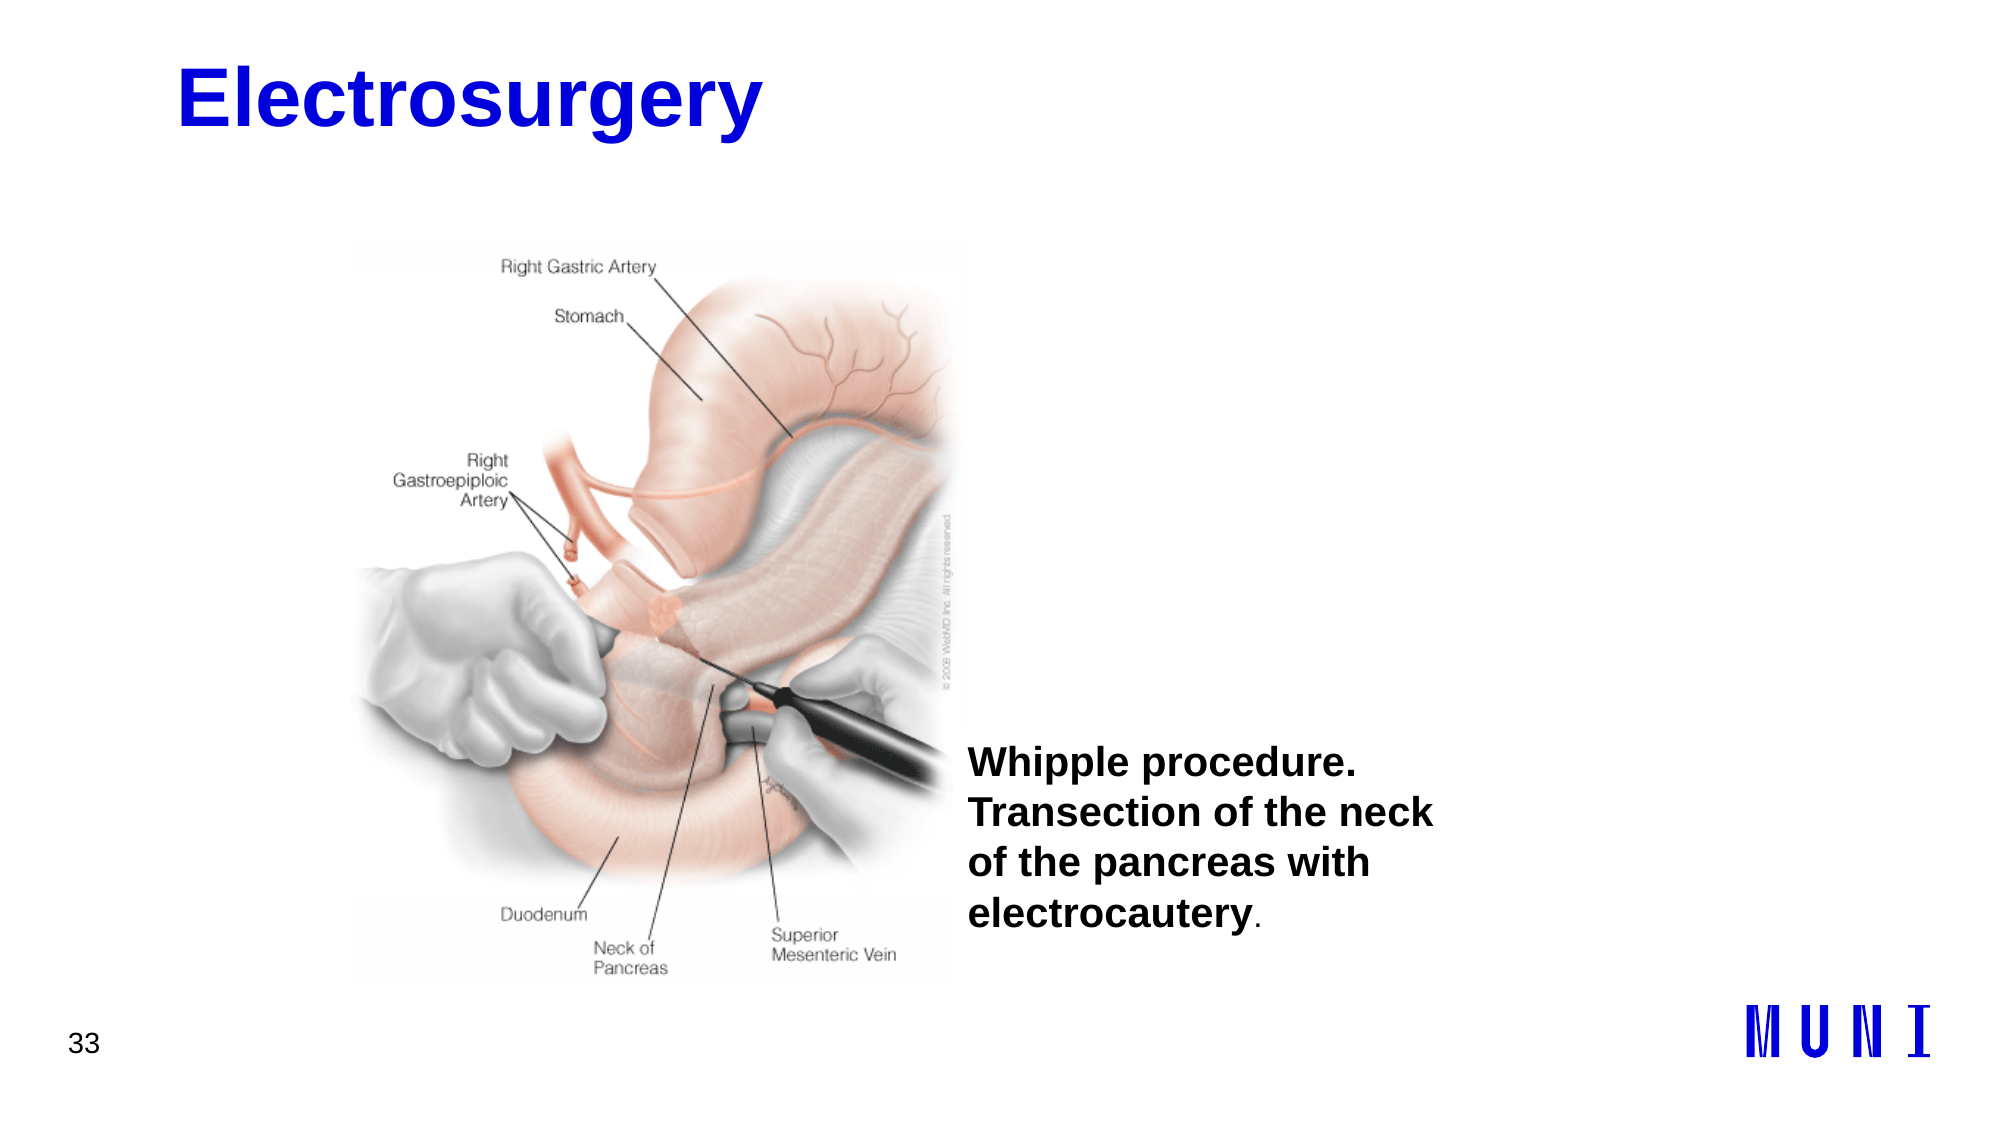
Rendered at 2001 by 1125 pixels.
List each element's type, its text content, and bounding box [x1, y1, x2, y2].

title Electrosurgery [176, 59, 849, 134]
slide_number 33 [67, 1021, 110, 1063]
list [349, 243, 968, 987]
text_box Whipple procedure. Transection of the neck of the pancreas with electrocautery. [972, 727, 1482, 988]
